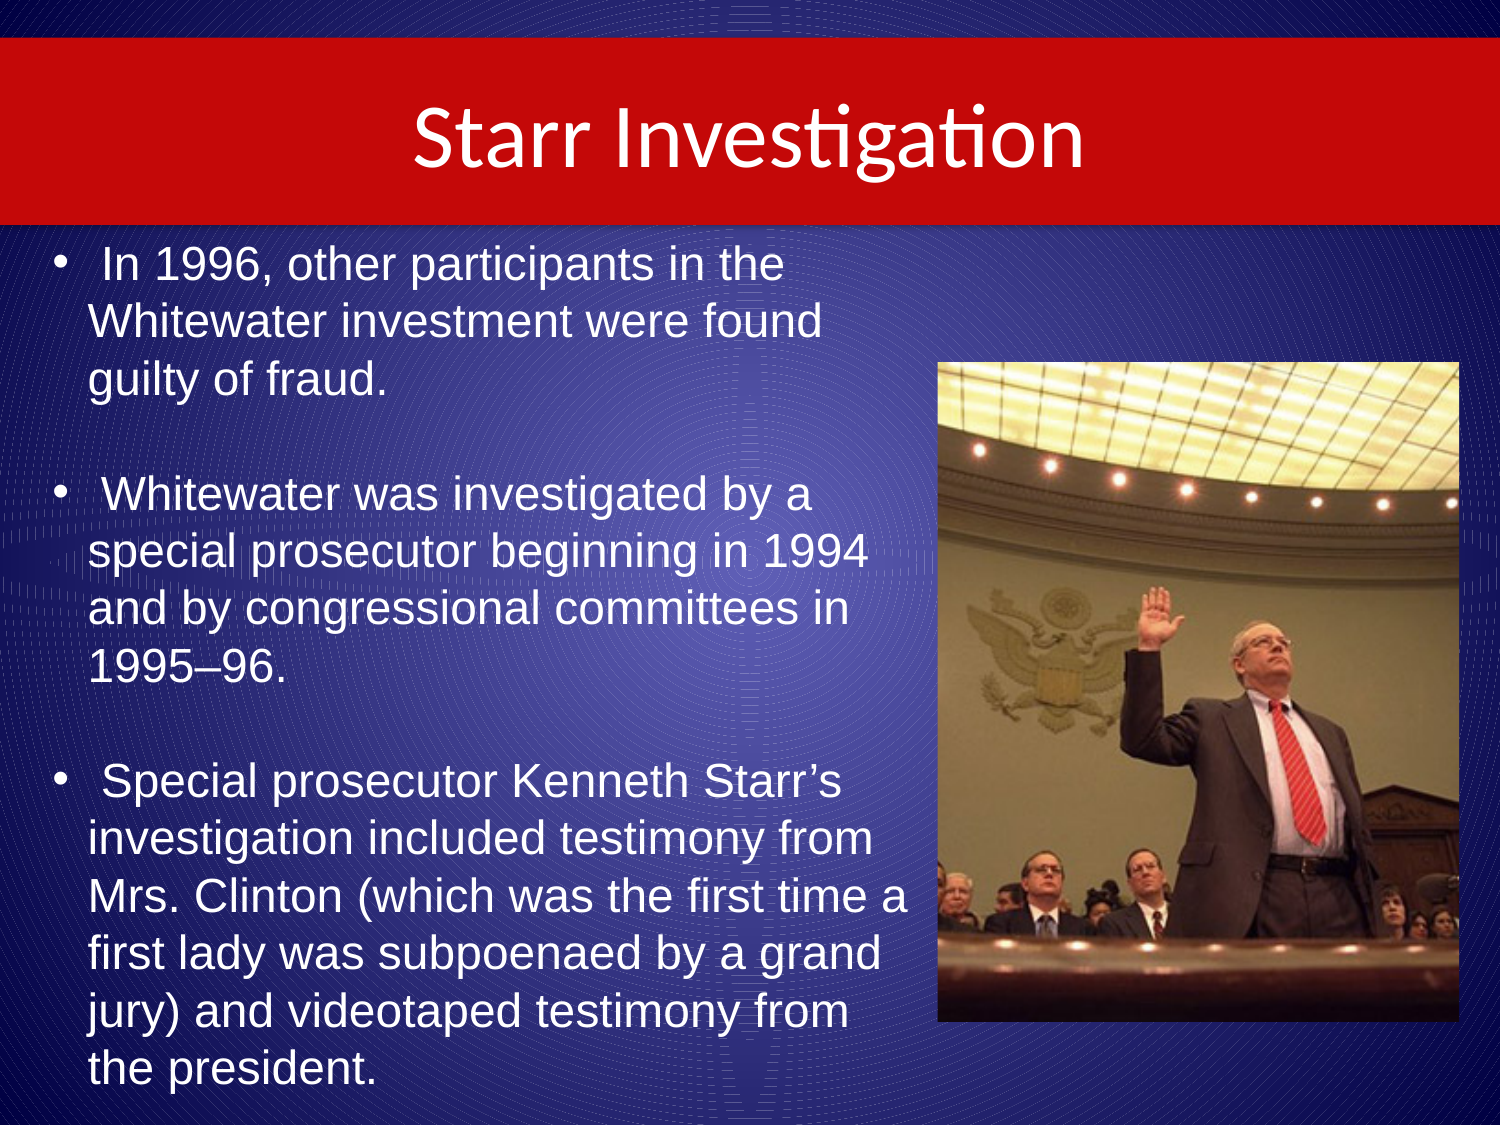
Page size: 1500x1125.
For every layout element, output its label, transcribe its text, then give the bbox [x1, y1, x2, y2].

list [937, 362, 1460, 1022]
title Starr Investigation [0, 37, 1500, 226]
text_box In 1996, other participants in the Whitewater investment were found guilty of fraud. Whitewater was investigated by a special prosecutor beginning in 1994 and by congressional committees in 1995–96. Special prosecutor Kenneth Starr’s investigation included testimony from Mrs. Clinton (which was the first time a first lady was subpoenaed by a grand jury) and videotaped testimony from the president. [37, 224, 938, 1102]
